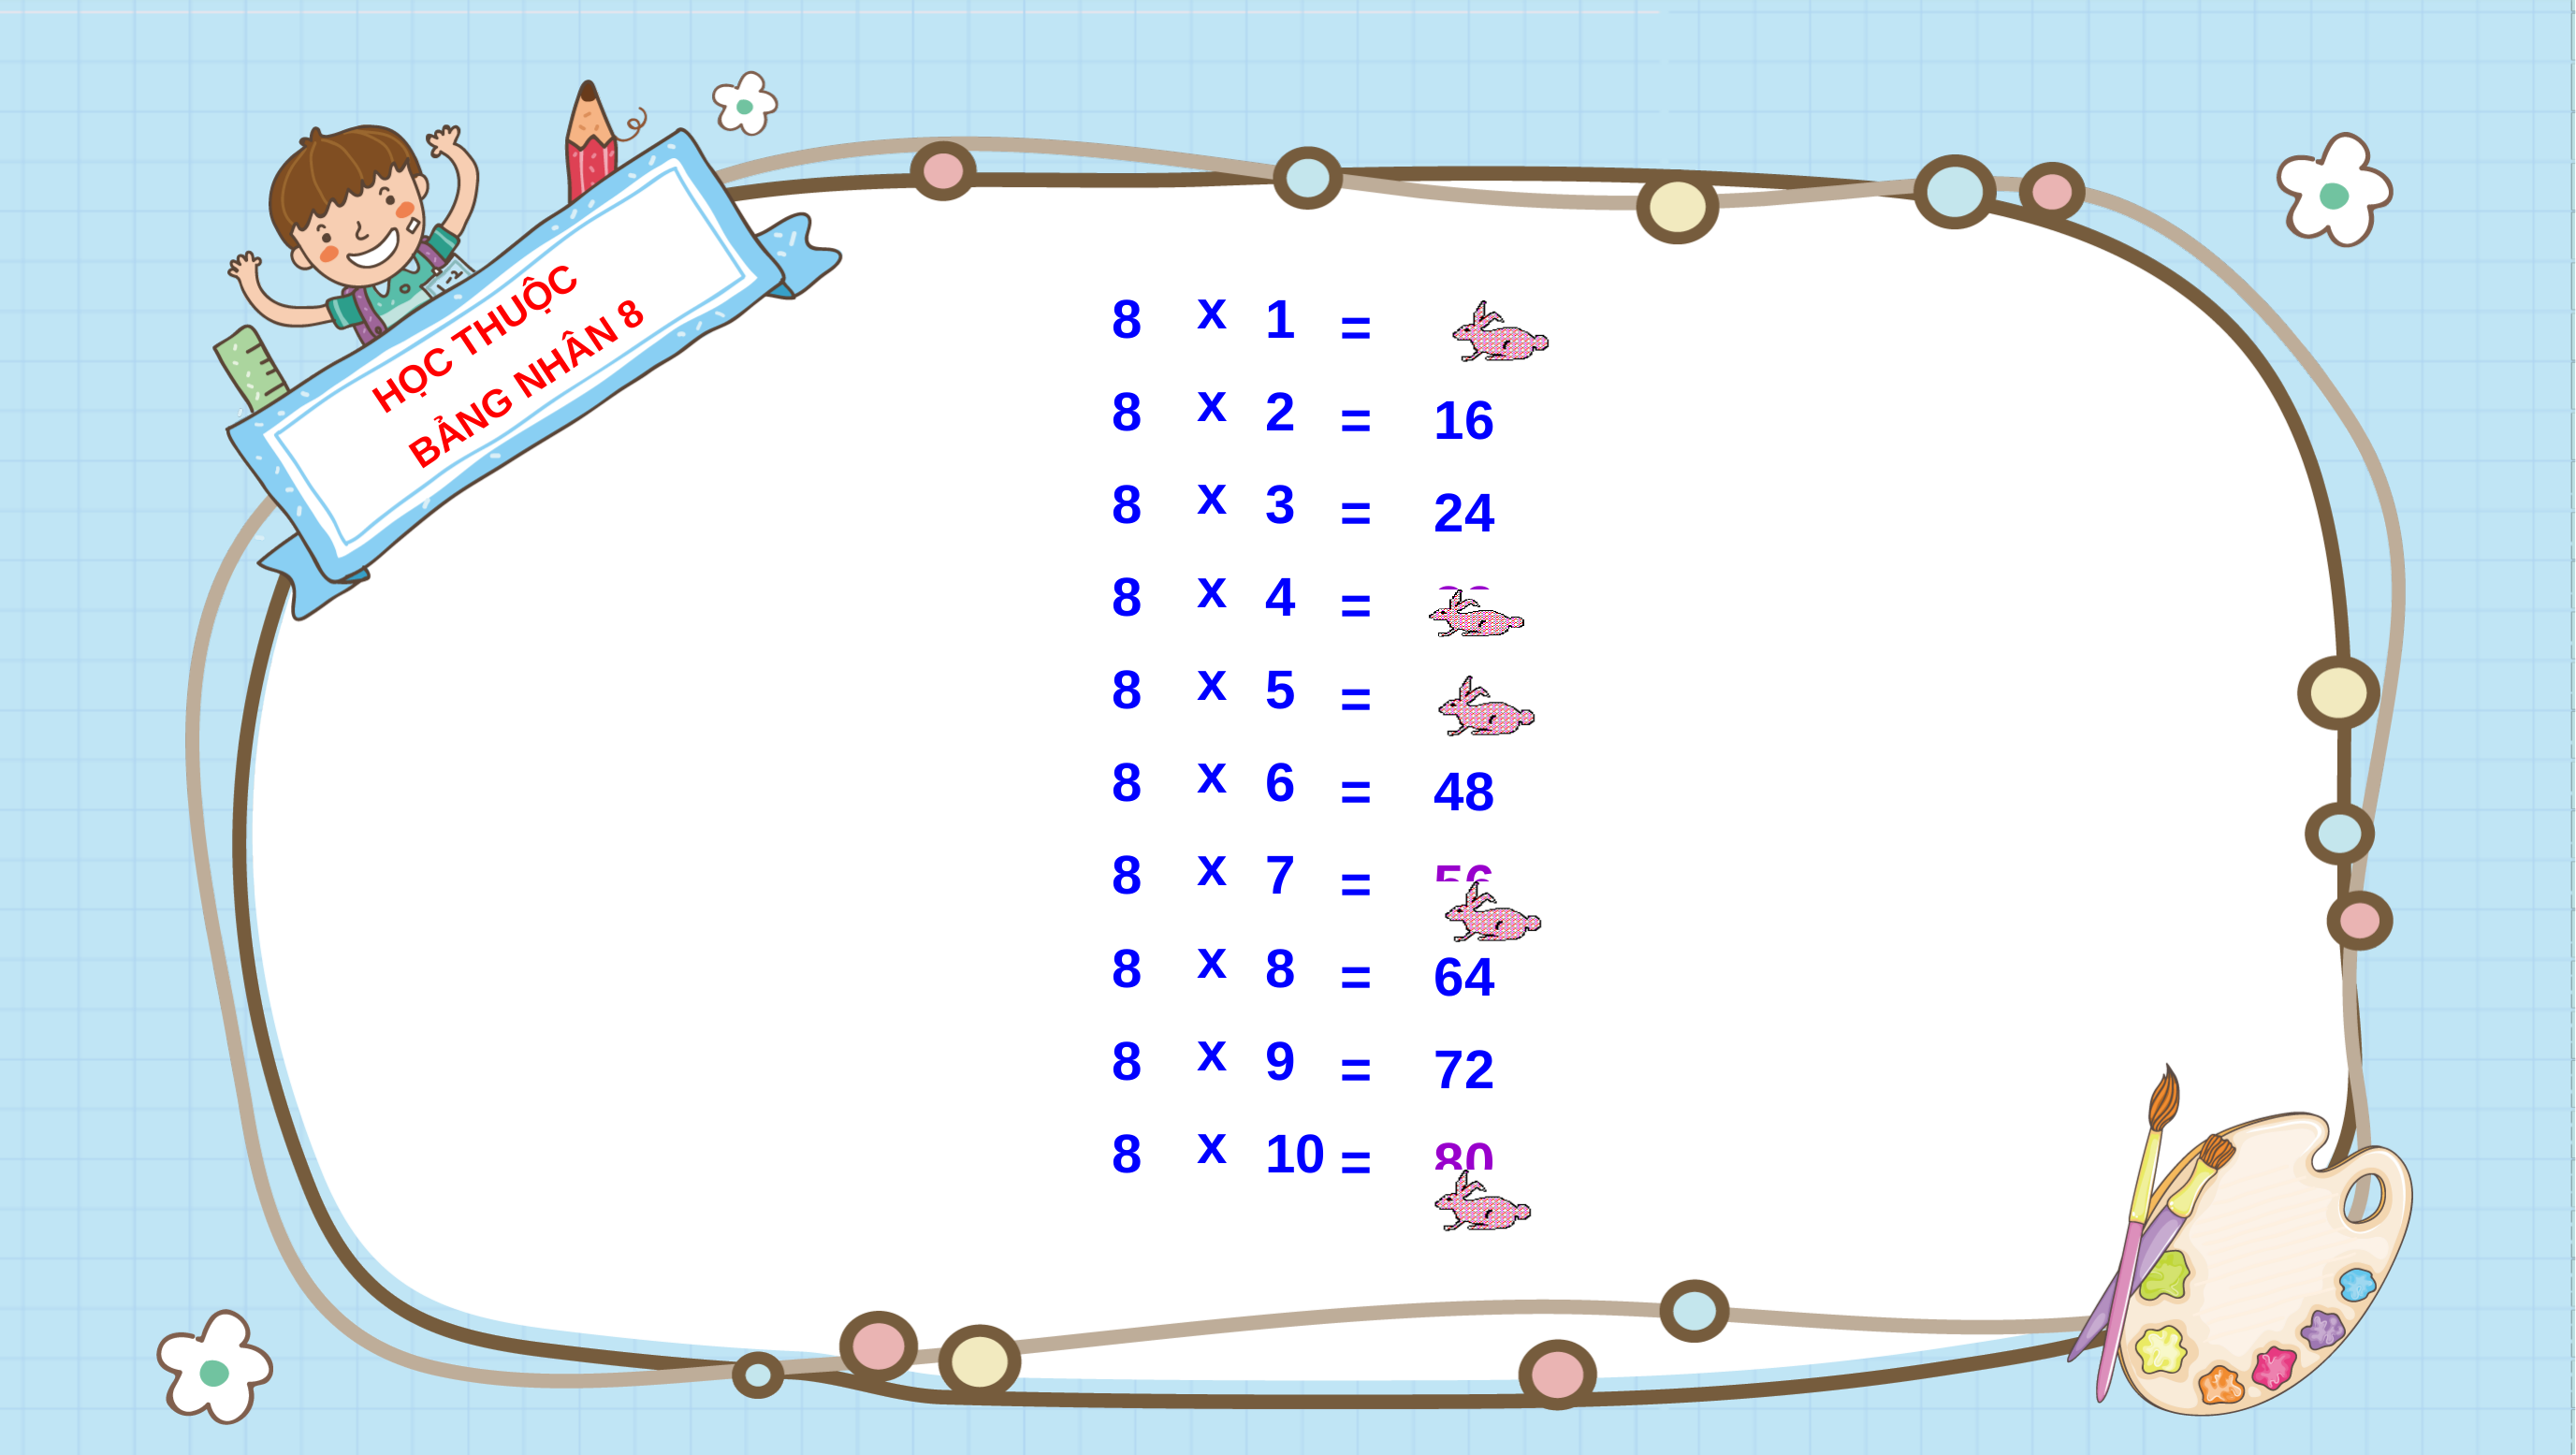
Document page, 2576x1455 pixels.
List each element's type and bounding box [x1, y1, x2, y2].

text_box [1431, 881, 1546, 955]
picture [0, 0, 2576, 1455]
text_box [1438, 300, 1553, 375]
list [1415, 589, 1529, 647]
text_box [1424, 676, 1539, 749]
text_box [1420, 1170, 1535, 1244]
